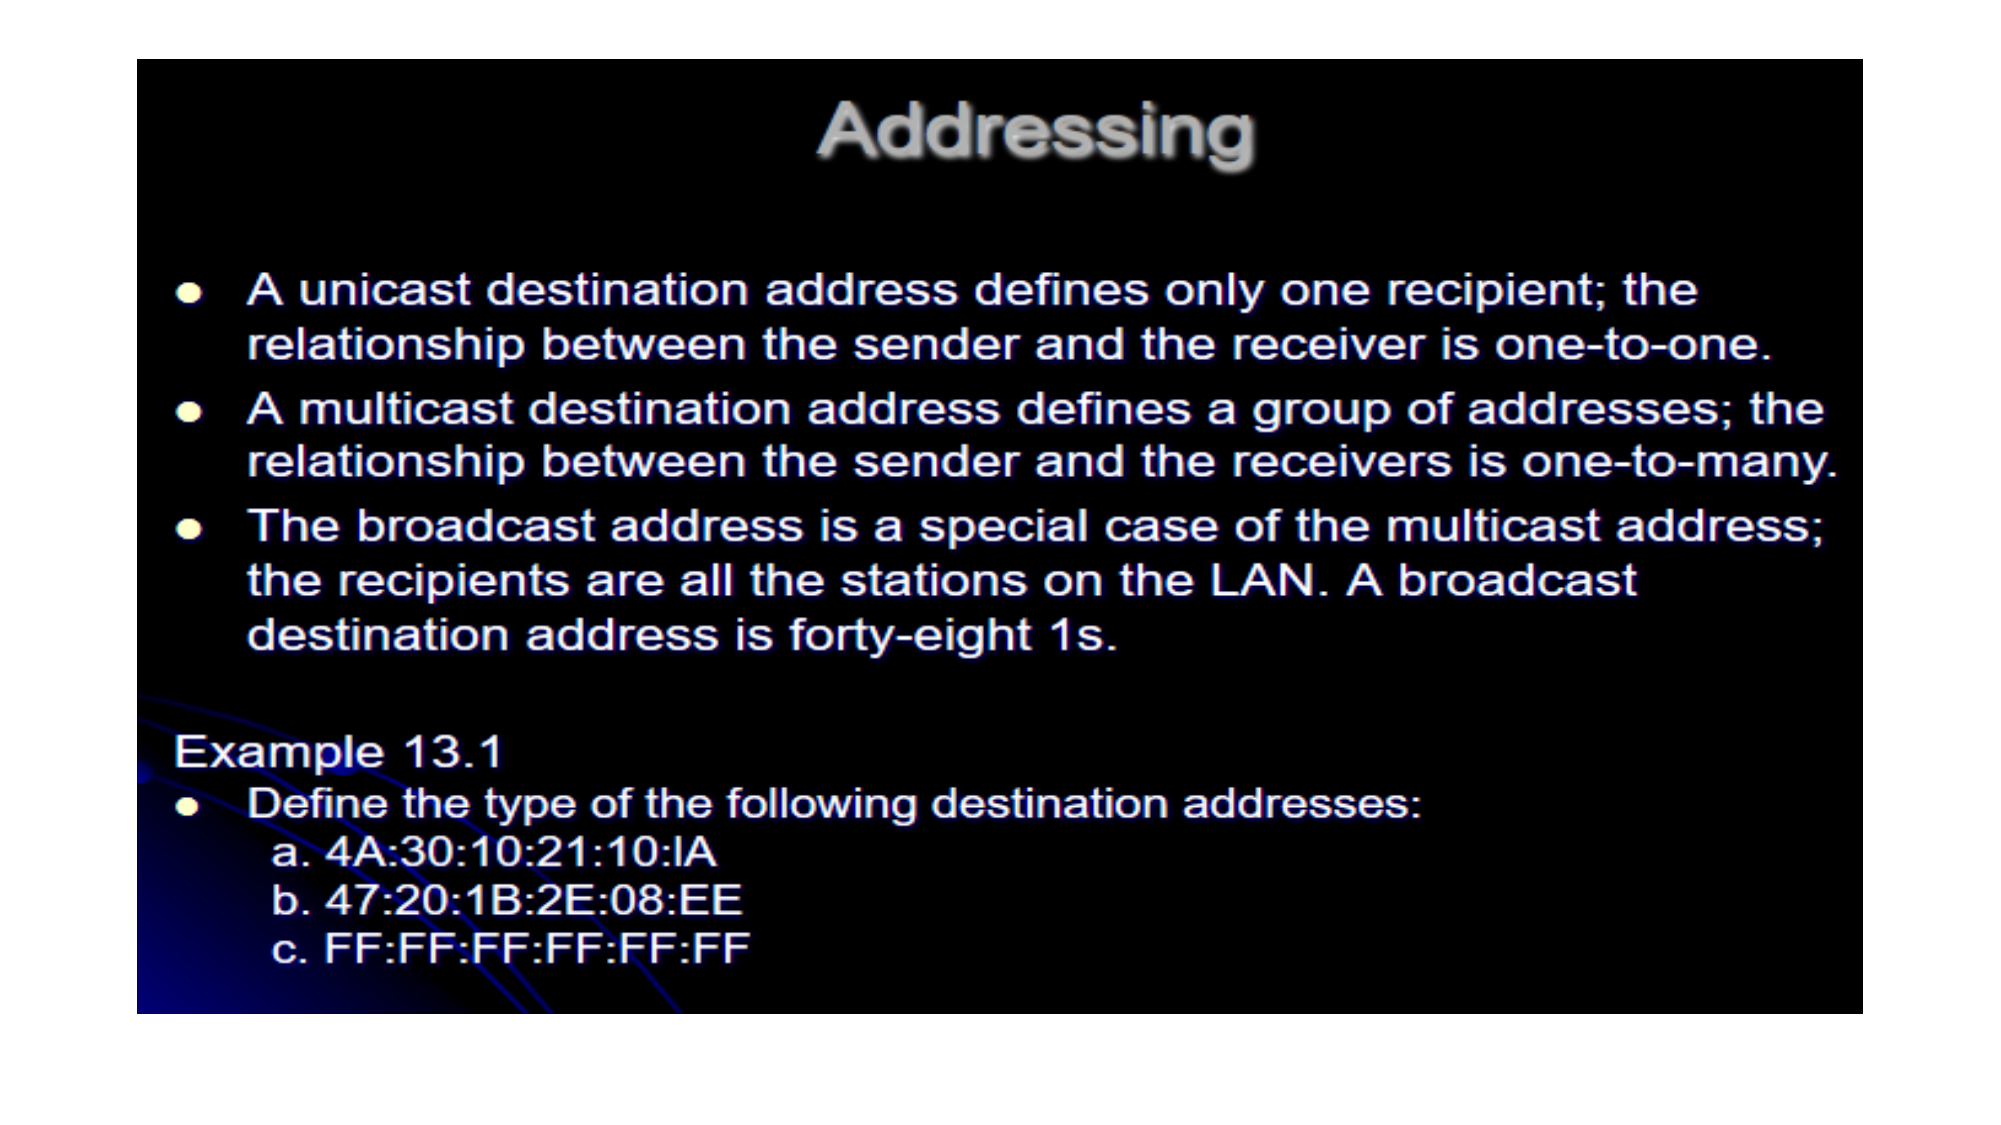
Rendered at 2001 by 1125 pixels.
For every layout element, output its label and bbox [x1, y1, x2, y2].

picture [137, 59, 1863, 1014]
